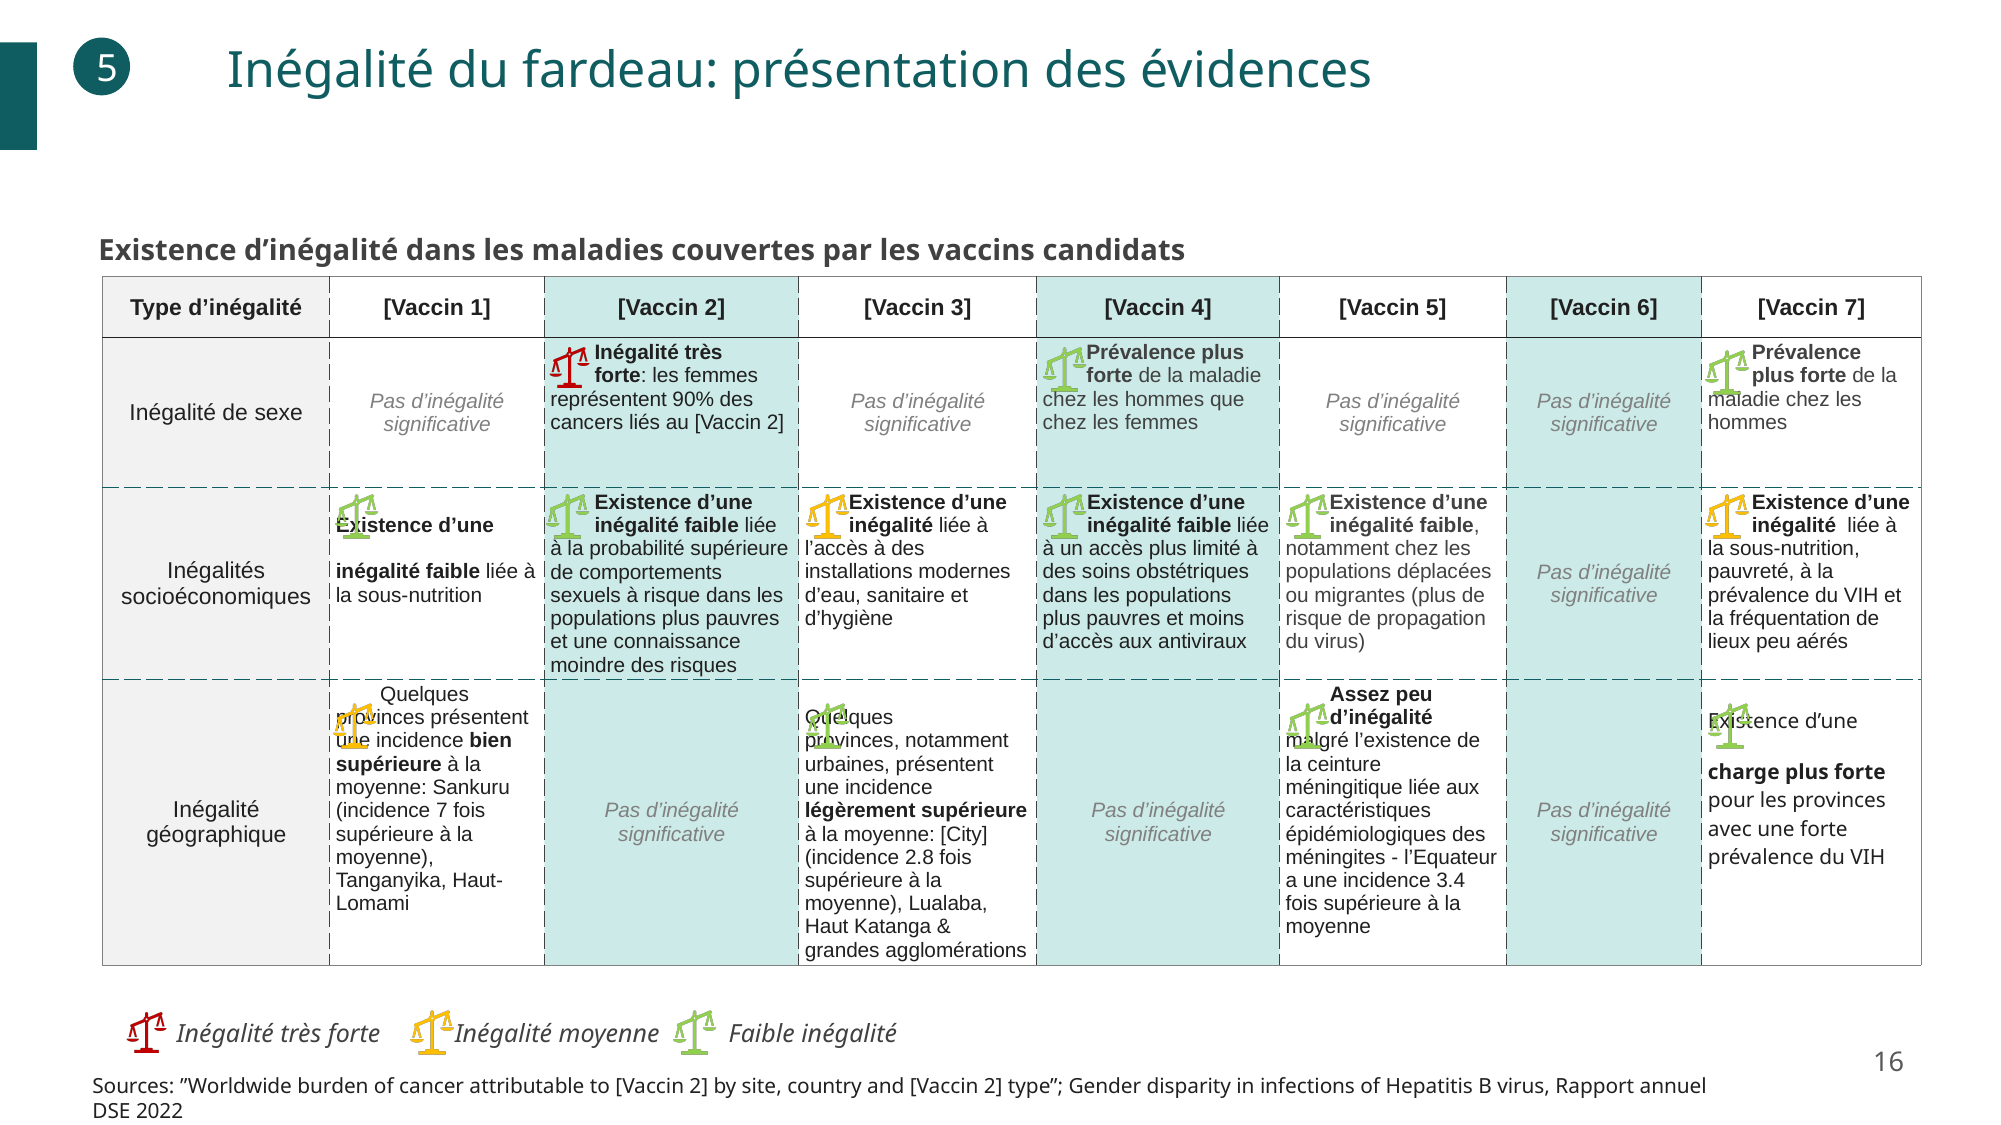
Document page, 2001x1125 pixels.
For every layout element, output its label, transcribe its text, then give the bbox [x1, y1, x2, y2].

table_cell Inégalité géographique [103, 680, 330, 965]
table_cell Pas d’inégalité significative [1280, 338, 1506, 488]
picture [1280, 489, 1334, 543]
picture [329, 489, 383, 543]
table_header [Vaccin 3] [799, 277, 1037, 337]
picture [328, 699, 382, 753]
table_cell Pas d’inégalité significative [544, 680, 799, 965]
table_header [Vaccin 7] [1702, 277, 1921, 337]
table_cell Existence d’une inégalité faible liée à un accès plus limité à des soins obstétriques dans les populations plus pauvres et moins d’accès aux antiviraux [1037, 488, 1280, 680]
picture [540, 489, 594, 543]
table_header [Vaccin 1] [330, 277, 544, 337]
text_box Inégalité du fardeau: présentation des évidences [77, 36, 1961, 157]
table_header [Vaccin 4] [1037, 277, 1280, 337]
table_cell Inégalité très forte: les femmes représentent 90% des cancers liés au [Vaccin 2] [544, 338, 799, 488]
table_cell Inégalités socioéconomiques [103, 488, 330, 680]
table_cell Inégalité de sexe [103, 338, 330, 488]
text_box 5 [71, 35, 133, 98]
table_cell Existence d’une inégalité faible, notamment chez les populations déplacées ou migrantes (plus de risque de propagation du virus) [1280, 488, 1506, 680]
table_header Type d’inégalité [103, 277, 330, 337]
table_cell Pas d’inégalité significative [1506, 488, 1702, 680]
picture [1700, 489, 1754, 543]
table_cell Existence d’une charge plus forte pour les provinces avec une forte prévalence du VIH [1702, 680, 1921, 965]
table_cell Quelques provinces présentent une incidence bien supérieure à la moyenne: Sankuru (incidence 7 fois supérieure à la moyenne), Tanganyika, Haut-Lomami [330, 680, 544, 965]
table_header [Vaccin 2] [544, 277, 799, 337]
picture [800, 699, 854, 753]
picture [545, 343, 594, 392]
picture [1038, 342, 1092, 396]
text_box [0, 42, 37, 150]
table_cell Quelques provinces, notamment urbaines, présentent une incidence légèrement supérieure à la moyenne: [City] (incidence 2.8 fois supérieure à la moyenne), Lualaba, Haut Katanga & grandes agglomérations [799, 680, 1037, 965]
slide_number 16 [1853, 1019, 1974, 1106]
table_cell Existence d’une inégalité faible liée à la sous-nutrition [330, 488, 544, 680]
picture [800, 489, 854, 543]
table_cell Pas d’inégalité significative [1037, 680, 1280, 965]
table_cell Prévalence plus forte de la maladie chez les hommes [1702, 338, 1921, 488]
table_cell Assez peu d’inégalité malgré l’existence de la ceinture méningitique liée aux caractéristiques épidémiologiques des méningites - l’Equateur a une incidence 3.4 fois supérieure à la moyenne [1280, 680, 1506, 965]
table_cell Pas d’inégalité significative [1506, 680, 1702, 965]
text_box Existence d’inégalité dans les maladies couvertes par les vaccins candidats [83, 223, 1247, 274]
table_cell Existence d’une inégalité liée à la sous-nutrition, pauvreté, à la prévalence du VIH et la fréquentation de lieux peu aérés [1702, 488, 1921, 680]
table_cell Prévalence plus forte de la maladie chez les hommes que chez les femmes [1037, 338, 1280, 488]
picture [1038, 489, 1092, 543]
picture [1700, 345, 1754, 399]
table_cell Existence d’une inégalité liée à l’accès à des installations modernes d’eau, sanitaire et d’hygiène [799, 488, 1037, 680]
picture [1280, 699, 1334, 753]
table_header [Vaccin 5] [1280, 277, 1506, 337]
table_header [Vaccin 6] [1506, 277, 1702, 337]
picture [1703, 699, 1757, 753]
table_cell Pas d’inégalité significative [799, 338, 1037, 488]
table_cell Pas d’inégalité significative [330, 338, 544, 488]
text_box Sources: ”Worldwide burden of cancer attributable to [Vaccin 2] by site, country and [Vaccin 2] type”; Gender disparity in infections of Hepatitis B virus, Rapport annuel DSE 2022 [76, 1067, 1749, 1125]
table_cell Existence d’une inégalité faible liée à la probabilité supérieure de comportements sexuels à risque dans les populations plus pauvres et une connaissance moindre des risques [544, 488, 799, 680]
table_cell Pas d’inégalité significative [1506, 338, 1702, 488]
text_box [122, 1006, 907, 1059]
